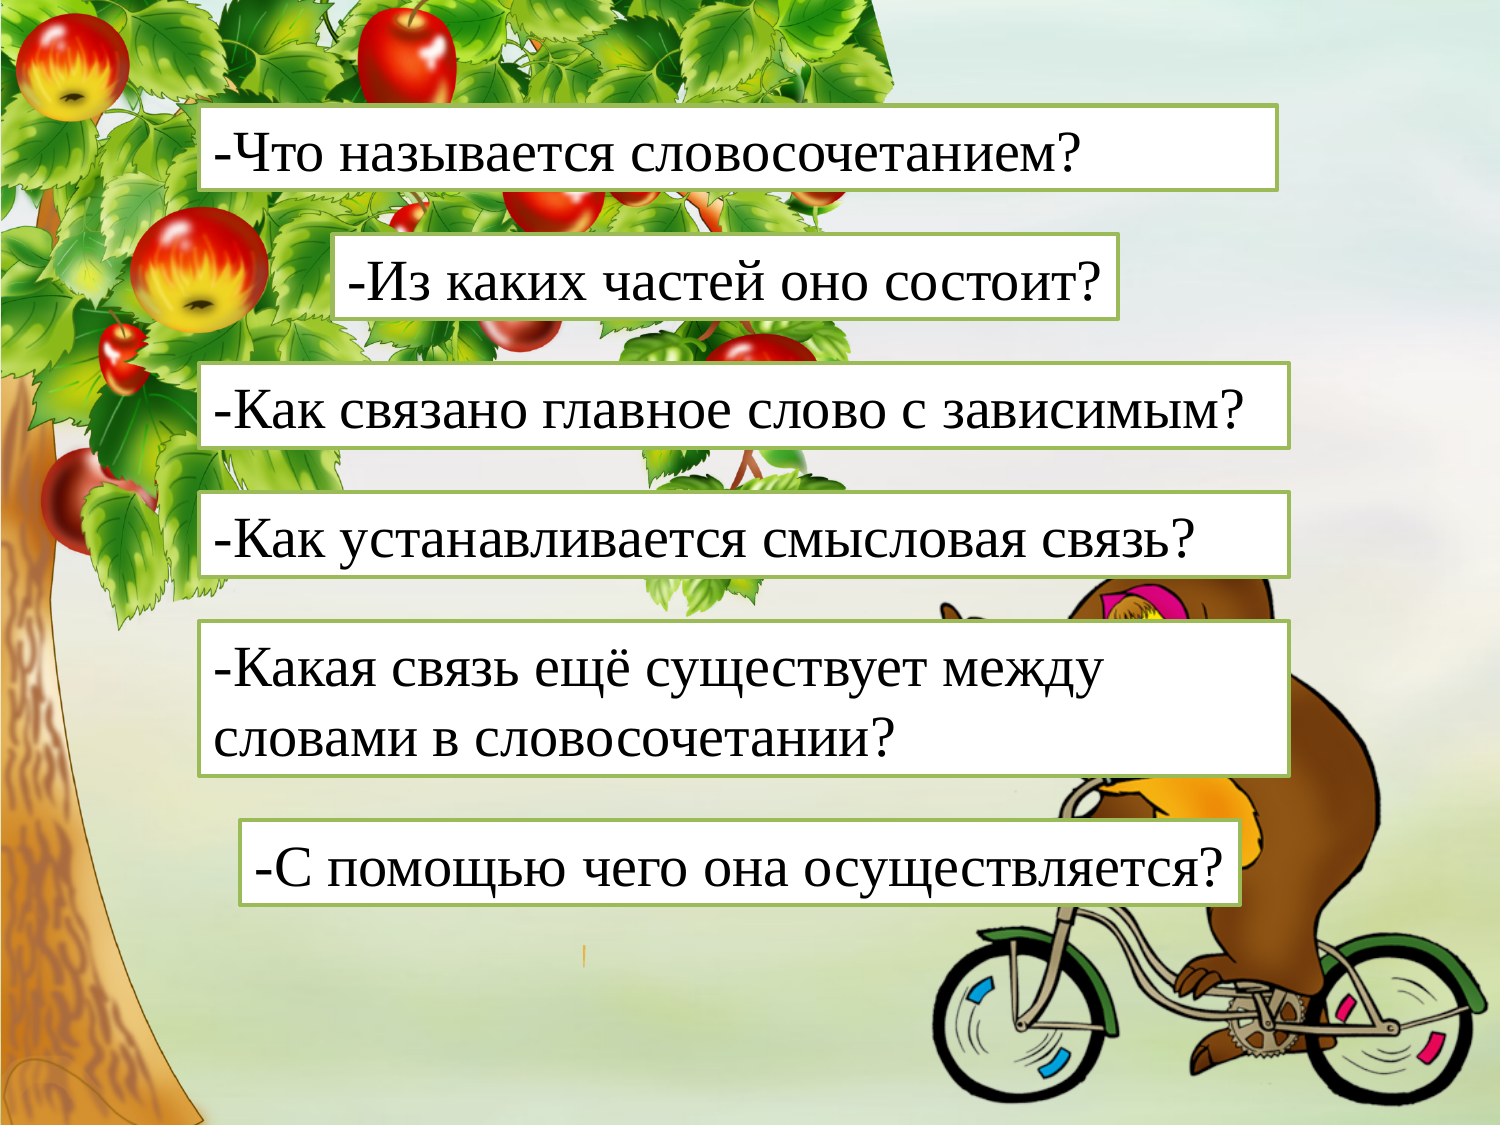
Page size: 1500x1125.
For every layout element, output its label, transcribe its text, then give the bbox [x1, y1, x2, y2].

text_box -Как связано главное слово с зависимым? [942, 361, 1291, 450]
text_box -Что называется словосочетанием? [942, 103, 1279, 192]
text_box -Из каких частей оно состоит? [942, 232, 1120, 321]
text_box -Как устанавливается смысловая связь? [942, 490, 1291, 549]
picture [0, 0, 1500, 1125]
